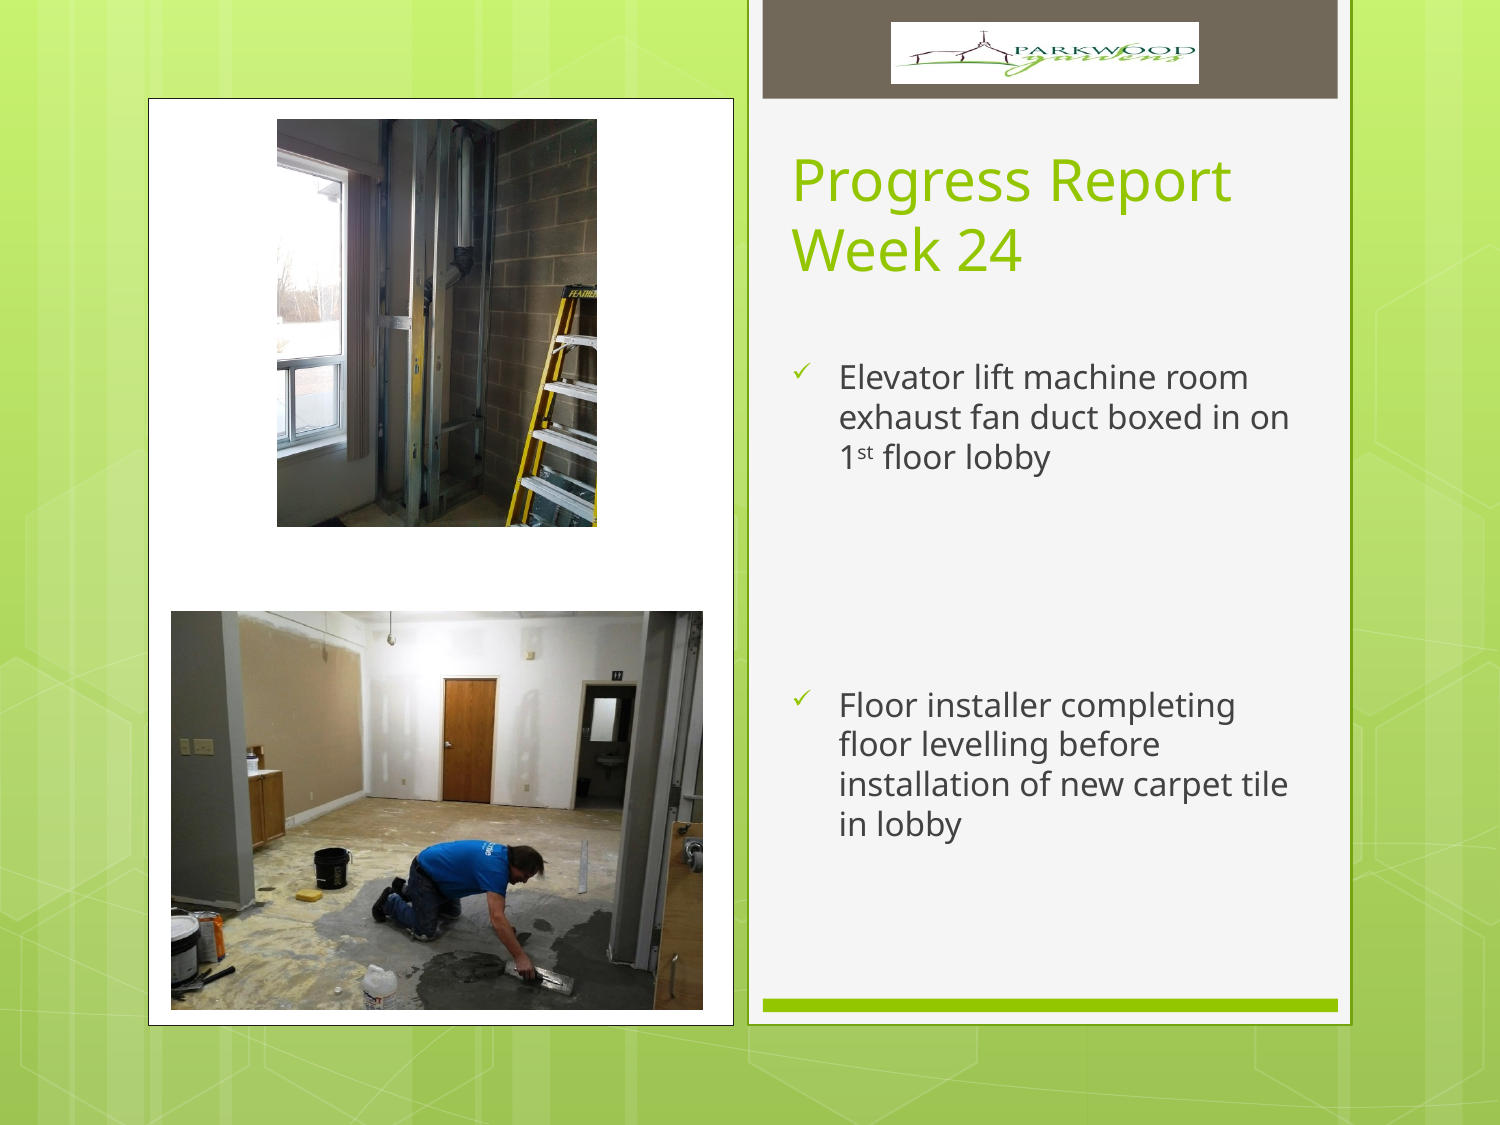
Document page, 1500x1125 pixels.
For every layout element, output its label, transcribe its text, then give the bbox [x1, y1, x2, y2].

picture [170, 610, 703, 1011]
title Progress Report Week 24 [776, 125, 1319, 291]
picture [277, 119, 597, 528]
list Elevator lift machine room exhaust fan duct boxed in on 1st floor lobby Floor installer completing floor levelling before installation of new carpet tile in lobby [776, 302, 1319, 941]
picture [891, 21, 1200, 84]
